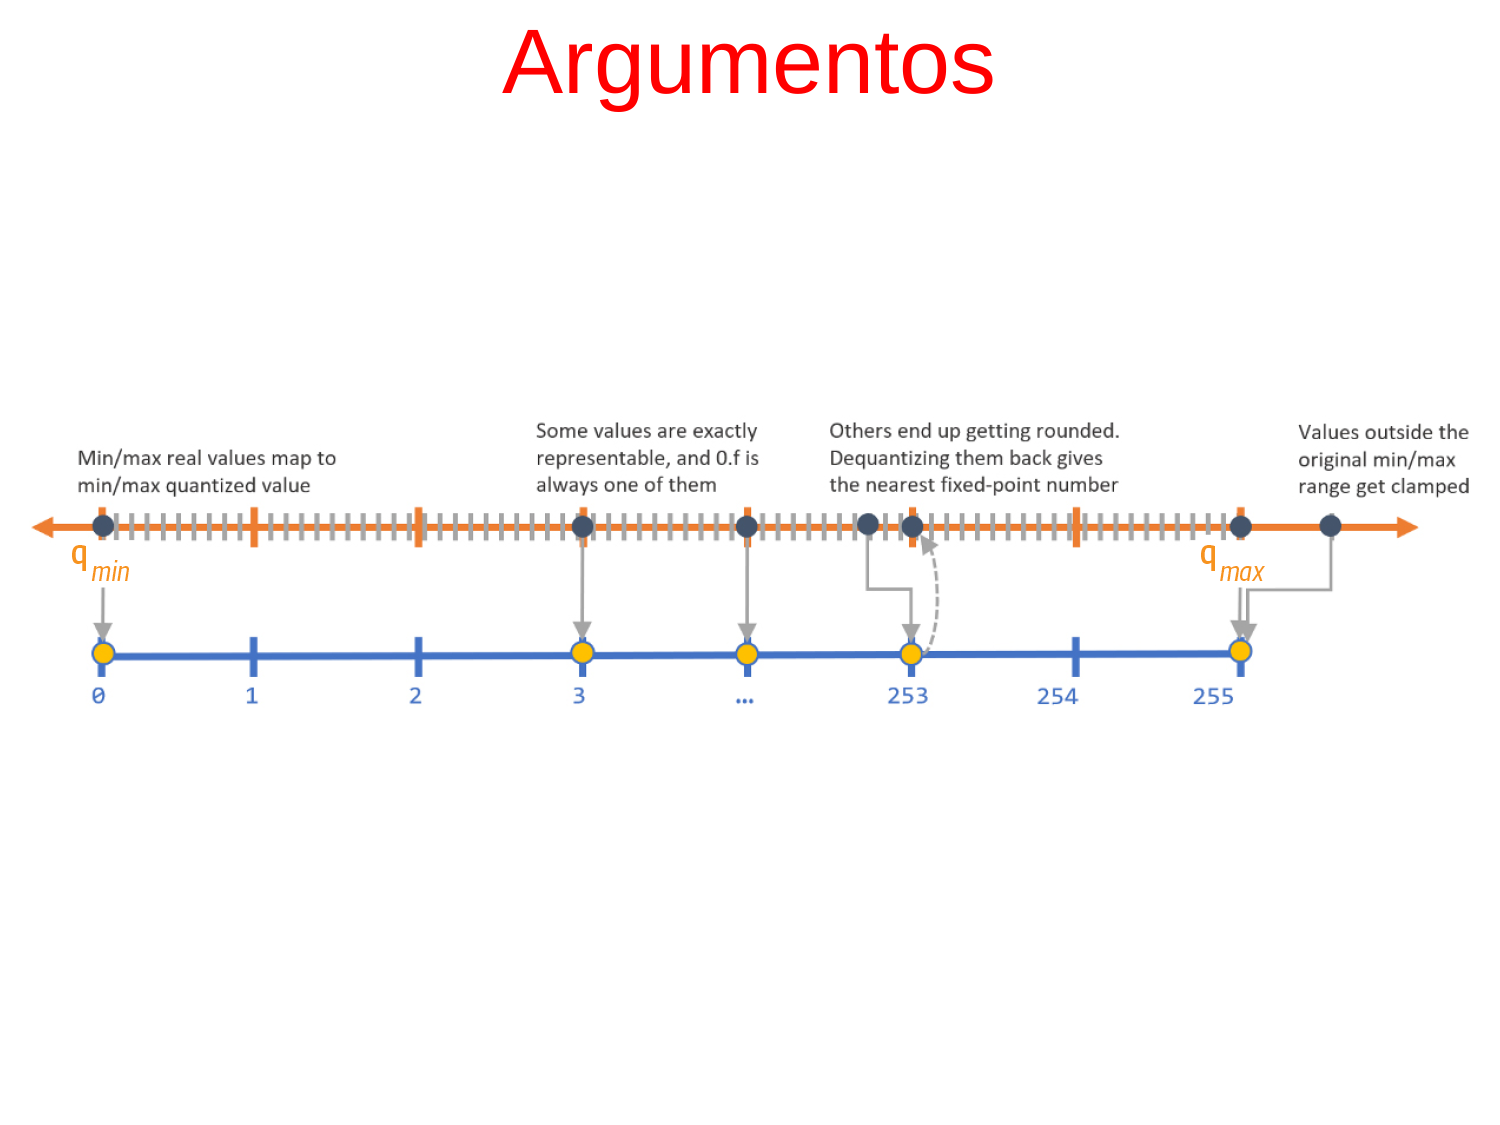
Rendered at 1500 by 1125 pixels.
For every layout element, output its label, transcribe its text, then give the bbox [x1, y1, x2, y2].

title Argumentos [0, 0, 1500, 129]
picture [29, 406, 1471, 719]
